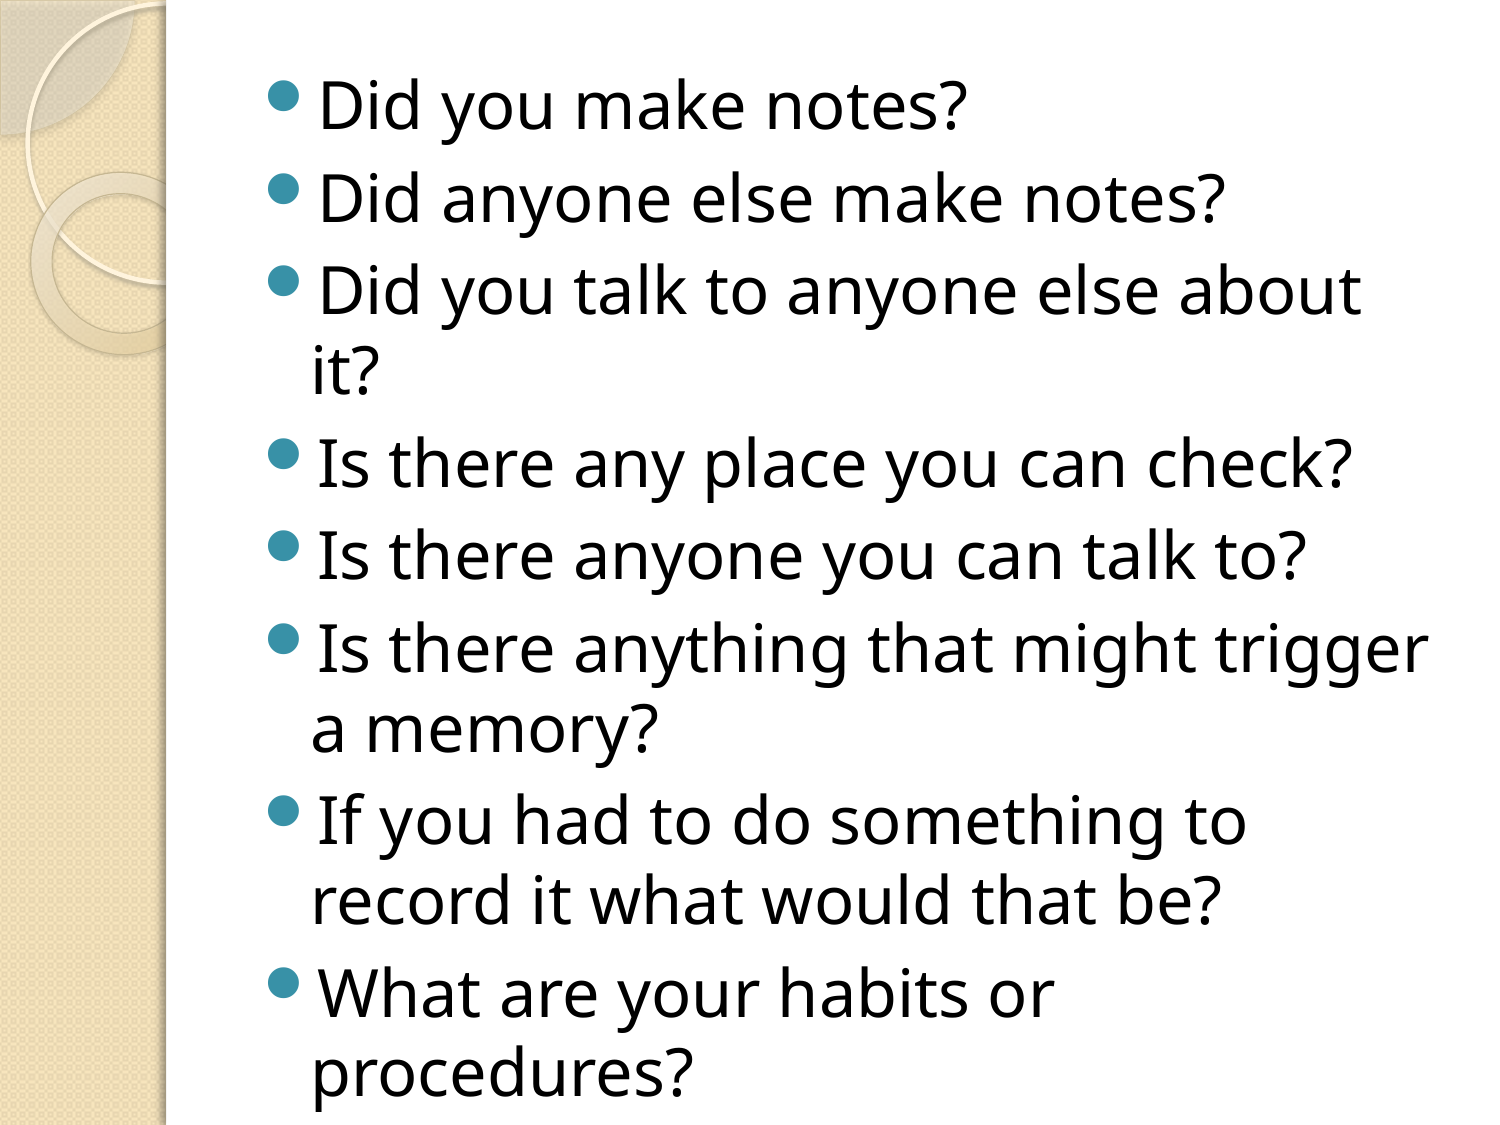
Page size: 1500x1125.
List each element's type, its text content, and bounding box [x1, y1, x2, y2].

list Did you make notes? Did anyone else make notes? Did you talk to anyone else about it? Is there any place you can check? Is there anyone you can talk to? Is there anything that might trigger a memory? If you had to do something to record it what would that be? What are your habits or procedures? [235, 55, 1466, 1025]
